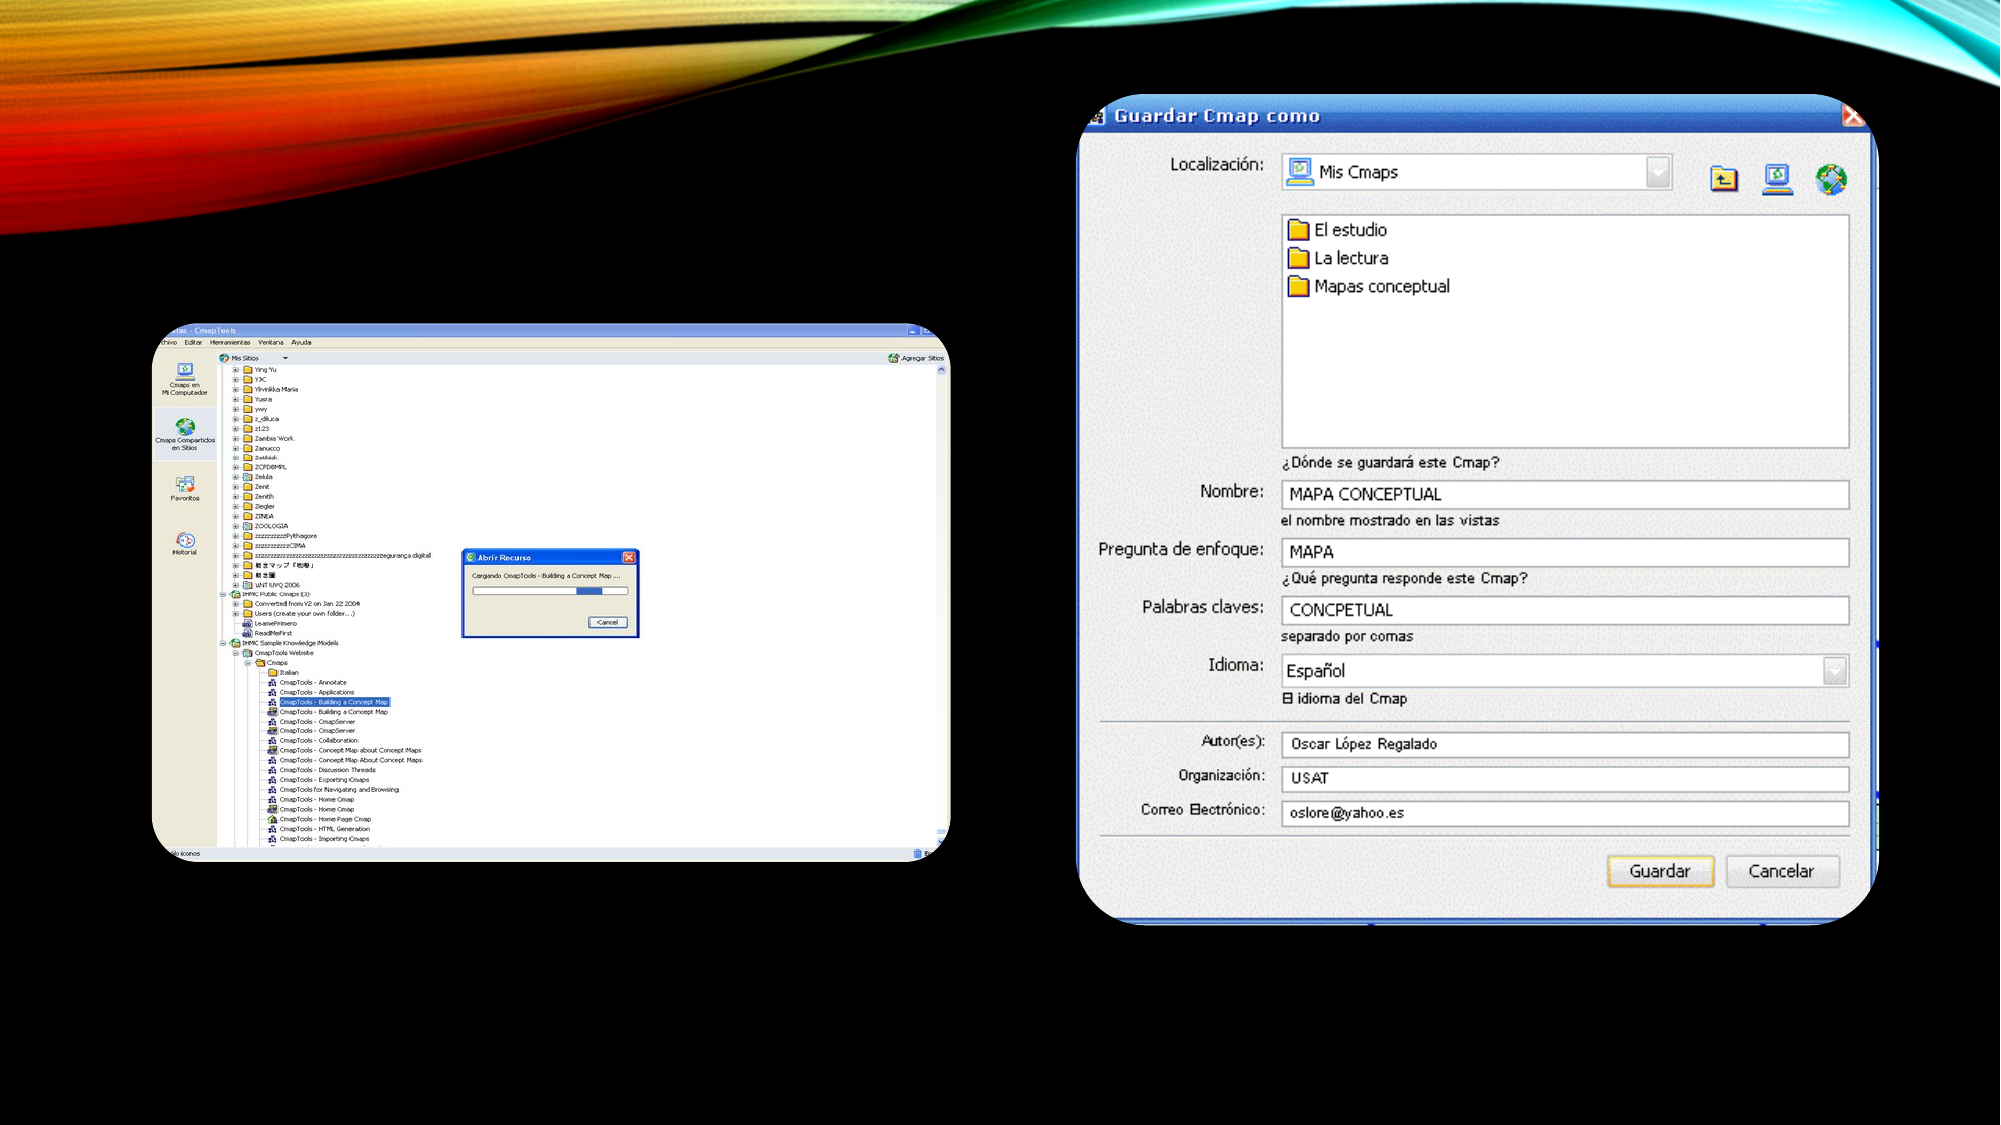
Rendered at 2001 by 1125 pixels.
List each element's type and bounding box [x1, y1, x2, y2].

list [151, 323, 951, 863]
picture [0, 0, 2000, 926]
